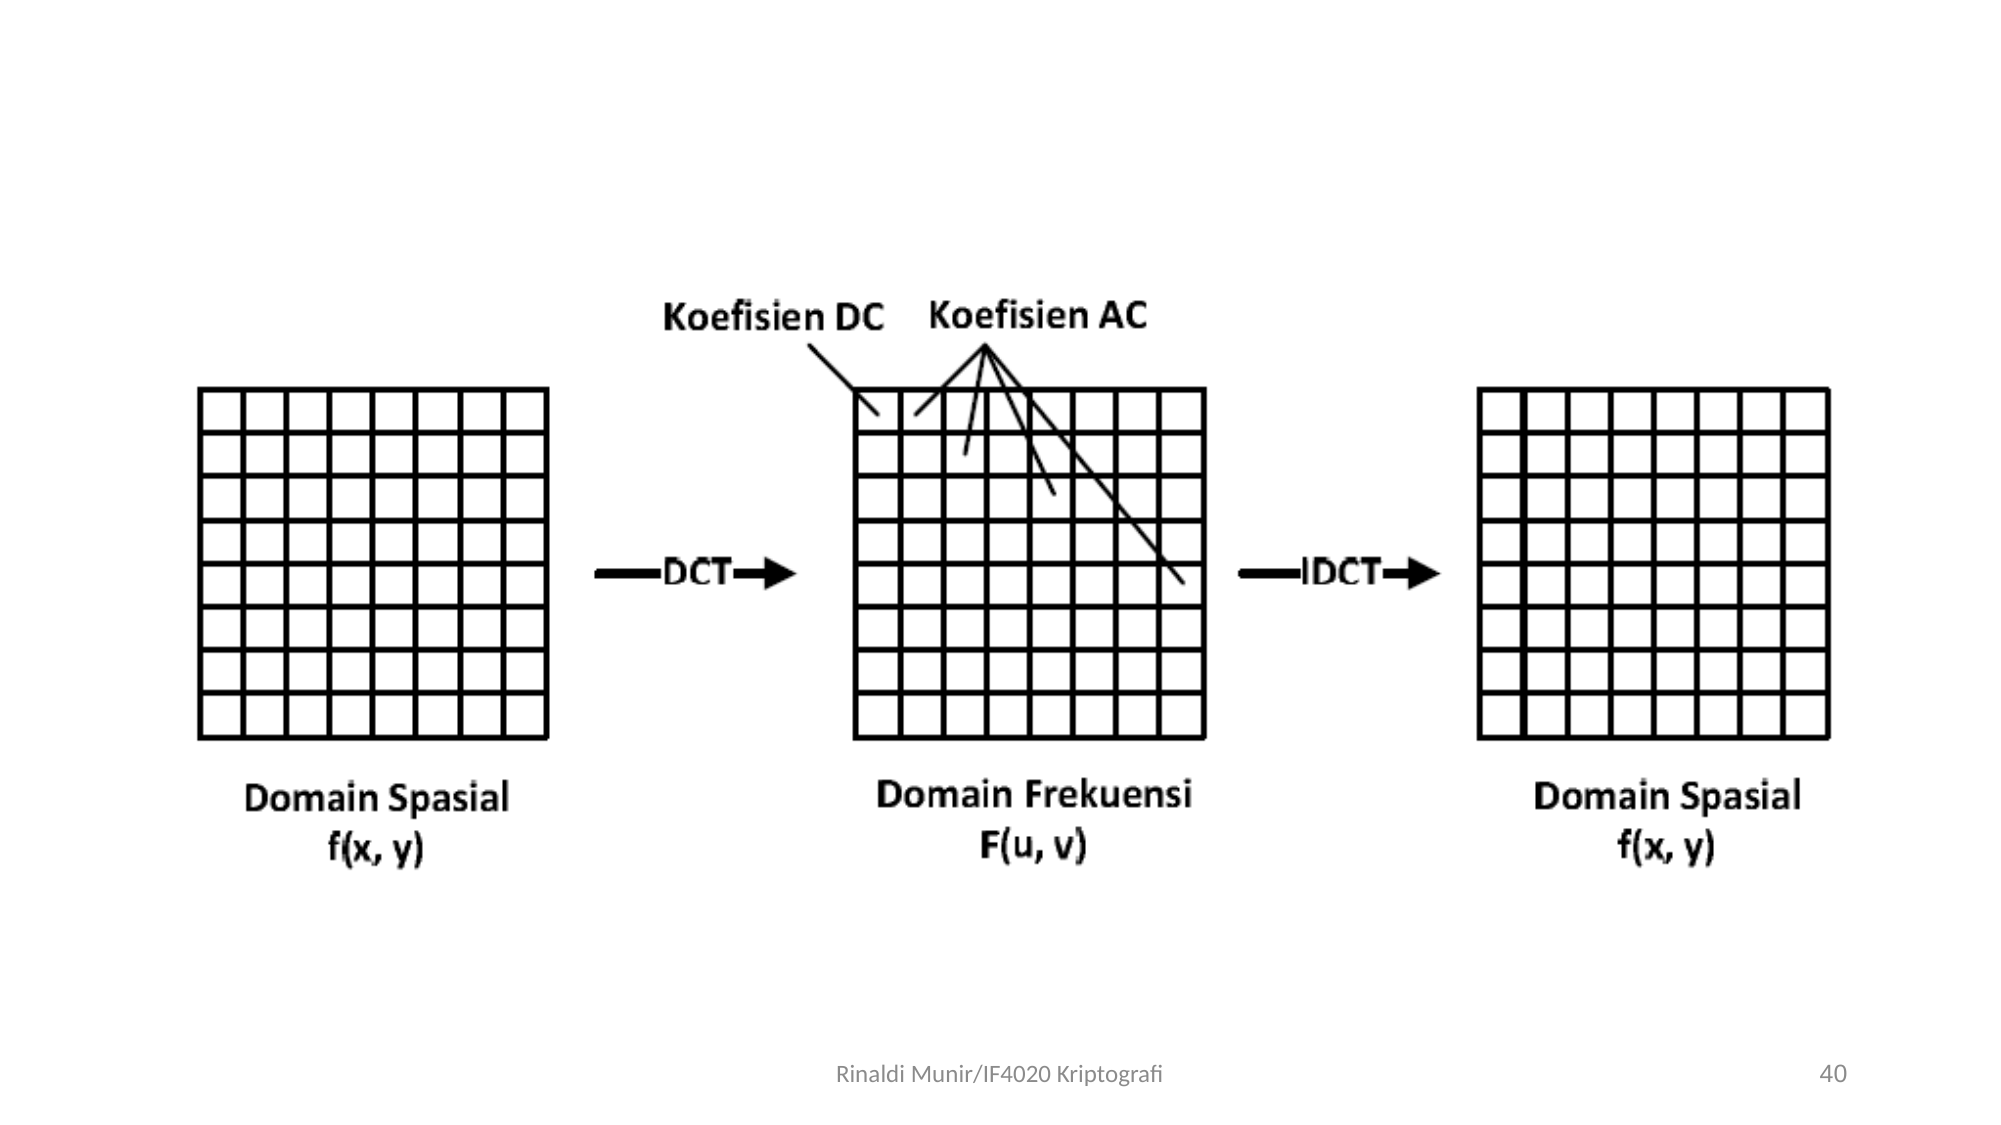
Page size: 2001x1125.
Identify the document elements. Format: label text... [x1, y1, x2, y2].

slide_number 40 [1412, 1042, 1863, 1103]
picture [188, 268, 1849, 881]
footer Rinaldi Munir/IF4020 Kriptografi [662, 1042, 1338, 1103]
